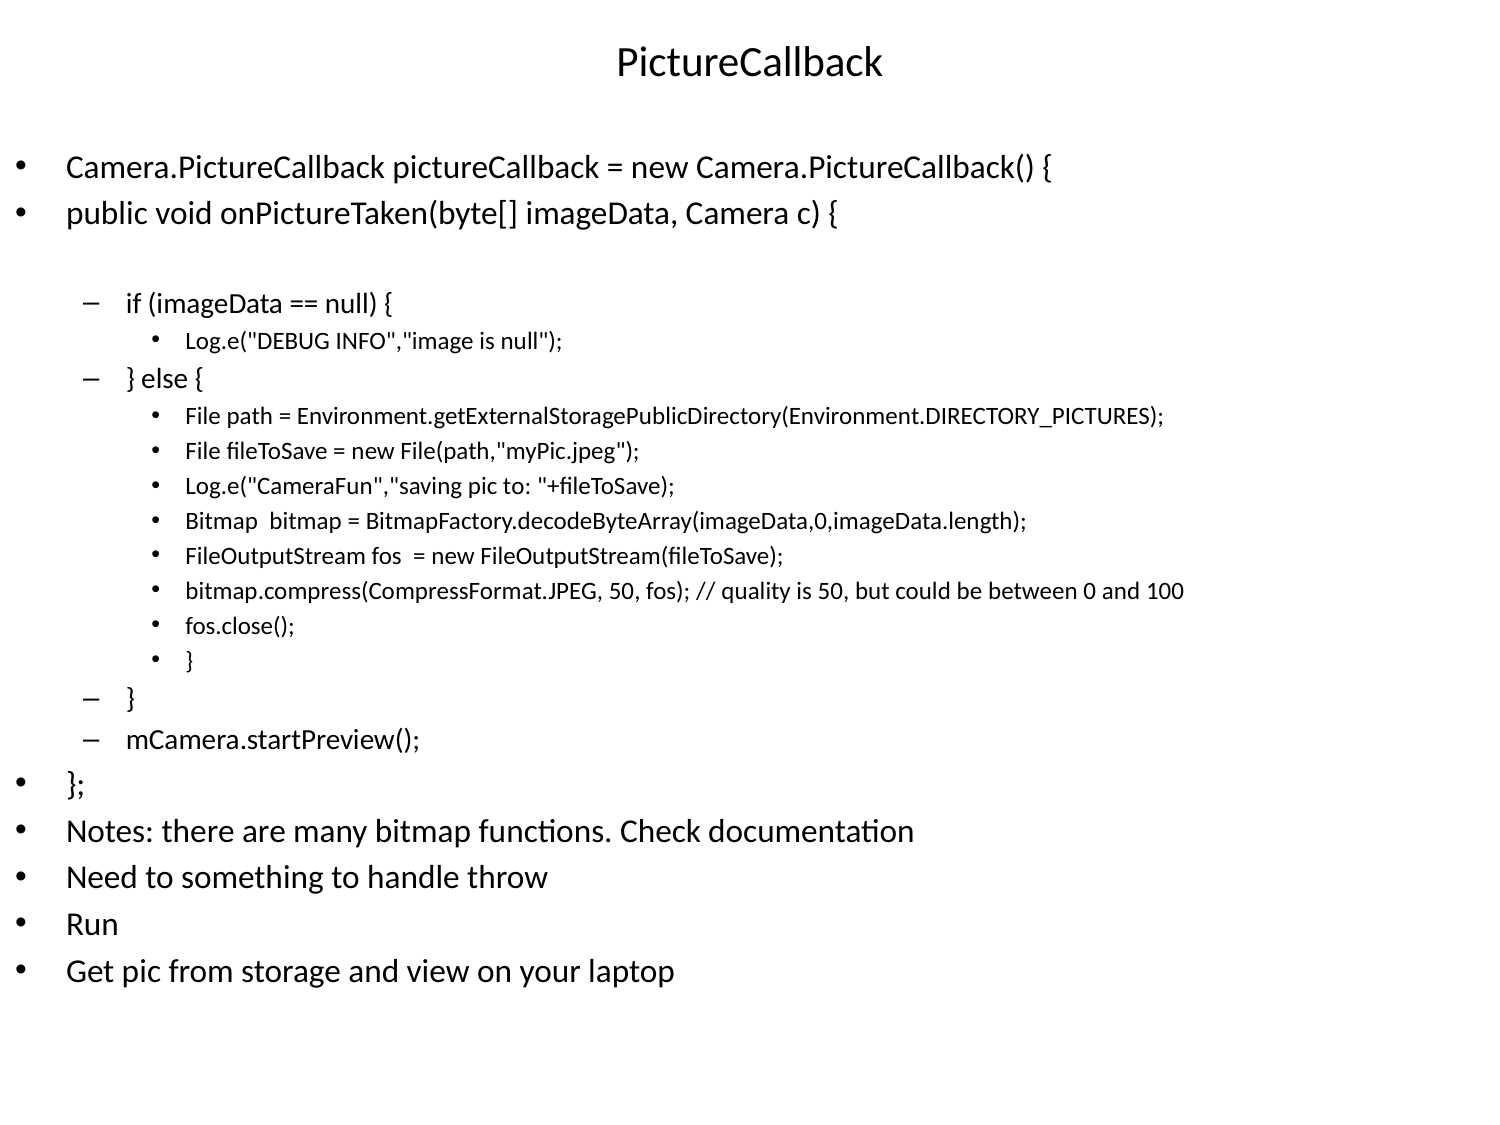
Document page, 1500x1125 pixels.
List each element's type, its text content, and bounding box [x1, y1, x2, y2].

list Camera.PictureCallback pictureCallback = new Camera.PictureCallback() { public void onPictureTaken(byte[] imageData, Camera c) { if (imageData == null) { Log.e("DEBUG INFO","image is null"); } else { File path = Environment.getExternalStoragePublicDirectory(Environment.DIRECTORY_PICTURES); File fileToSave = new File(path,"myPic.jpeg"); Log.e("CameraFun","saving pic to: "+fileToSave); Bitmap bitmap = BitmapFactory.decodeByteArray(imageData,0,imageData.length); FileOutputStream fos = new FileOutputStream(fileToSave); bitmap.compress(CompressFormat.JPEG, 50, fos); // quality is 50, but could be between 0 and 100 fos.close(); } } mCamera.startPreview(); }; Notes: there are many bitmap functions. Check documentation Need to something to handle throw Run Get pic from storage and view on your laptop [0, 137, 1500, 1005]
title PictureCallback [75, 24, 1425, 93]
